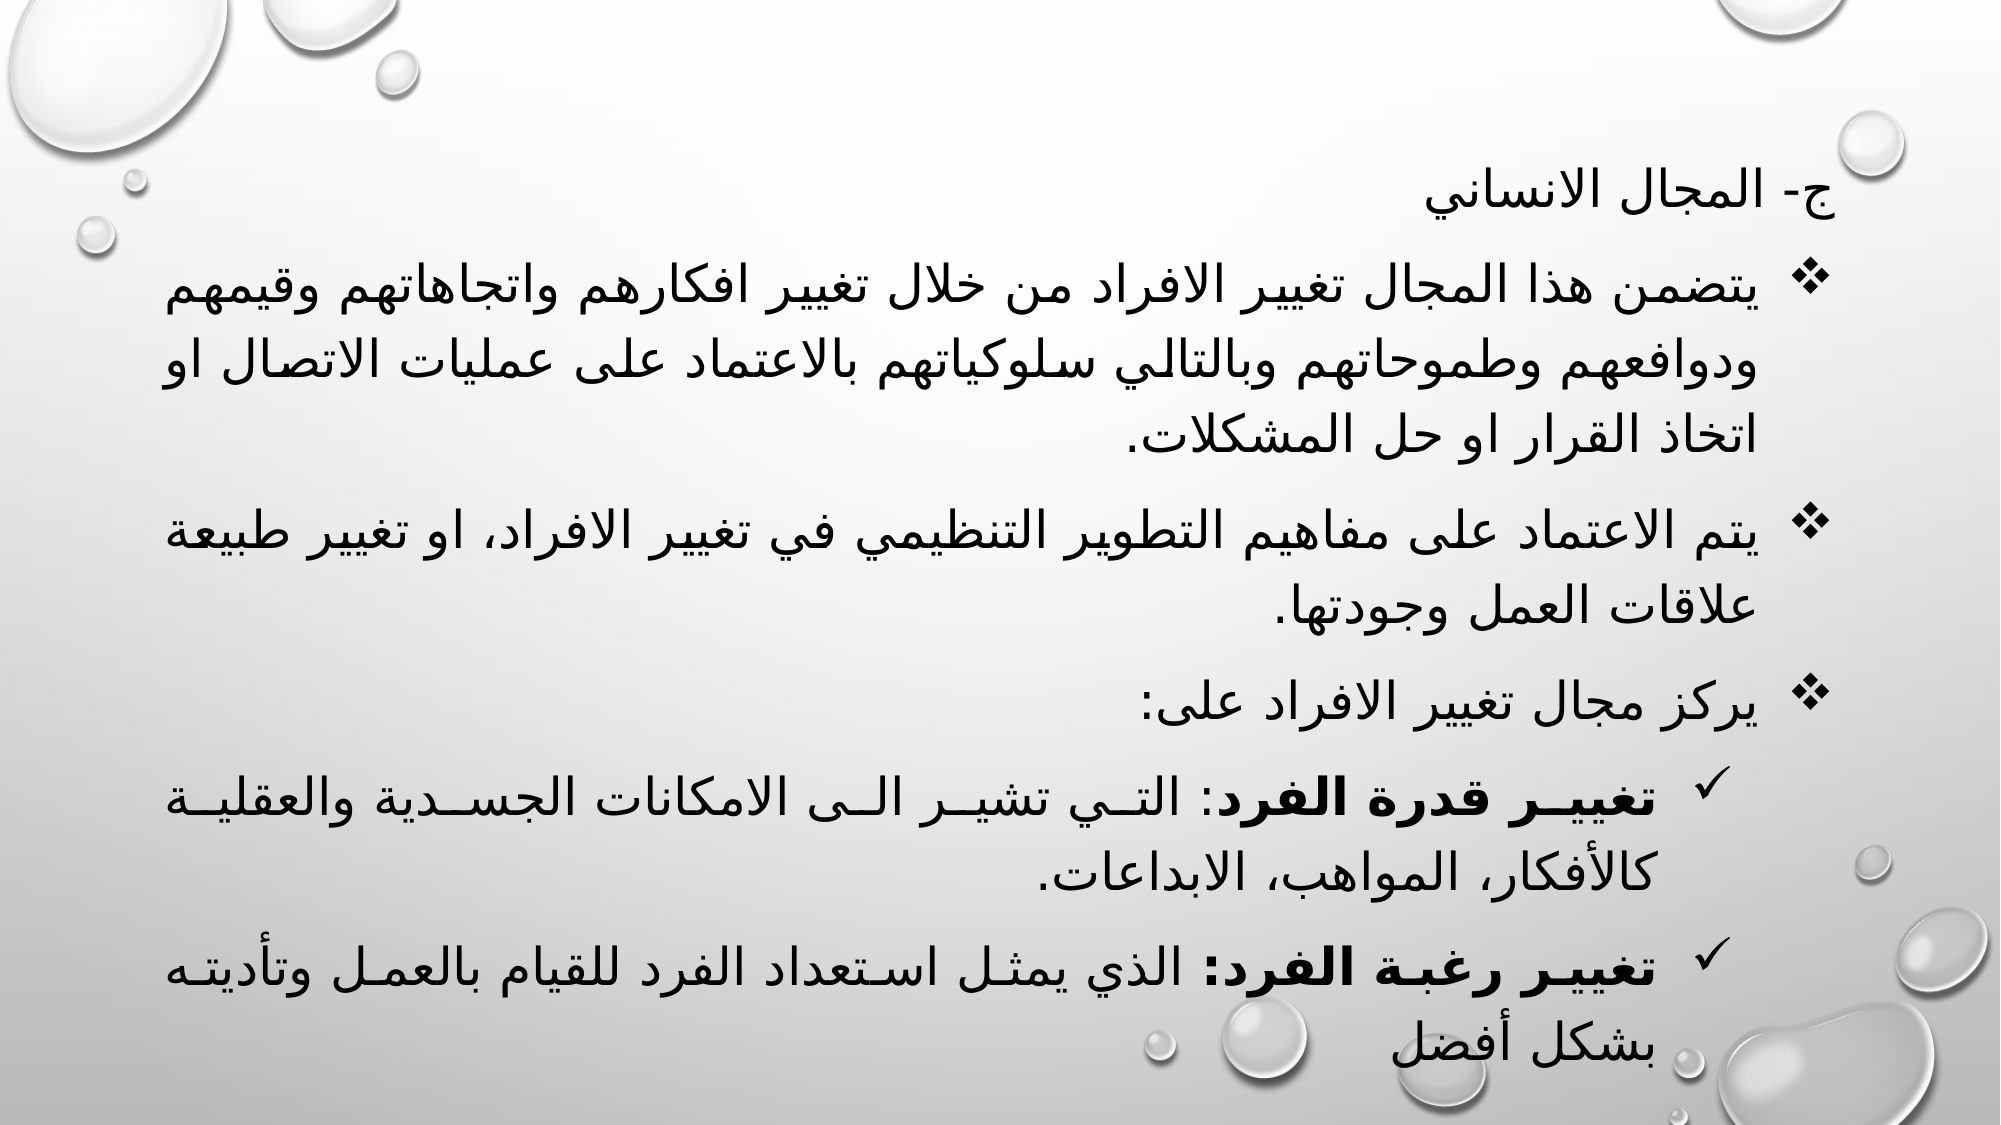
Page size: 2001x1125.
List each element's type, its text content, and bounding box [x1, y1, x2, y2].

picture [0, 0, 2000, 1125]
list ج- المجال الانساني يتضمن هذا المجال تغيير الافراد من خلال تغيير افكارهم واتجاهاتهم وقيمهم ودوافعهم وطموحاتهم وبالتالي سلوكياتهم بالاعتماد على عمليات الاتصال او اتخاذ القرار او حل المشكلات. يتم الاعتماد على مفاهيم التطوير التنظيمي في تغيير الافراد، او تغيير طبيعة علاقات العمل وجودتها. يركز مجال تغيير الافراد على: تغيير قدرة الفرد: التي تشير الى الامكانات الجسدية والعقلية كالأفكار، المواهب، الابداعات. تغيير رغبة الفرد: الذي يمثل استعداد الفرد للقيام بالعمل وتأديته بشكل أفضل [149, 134, 1850, 957]
